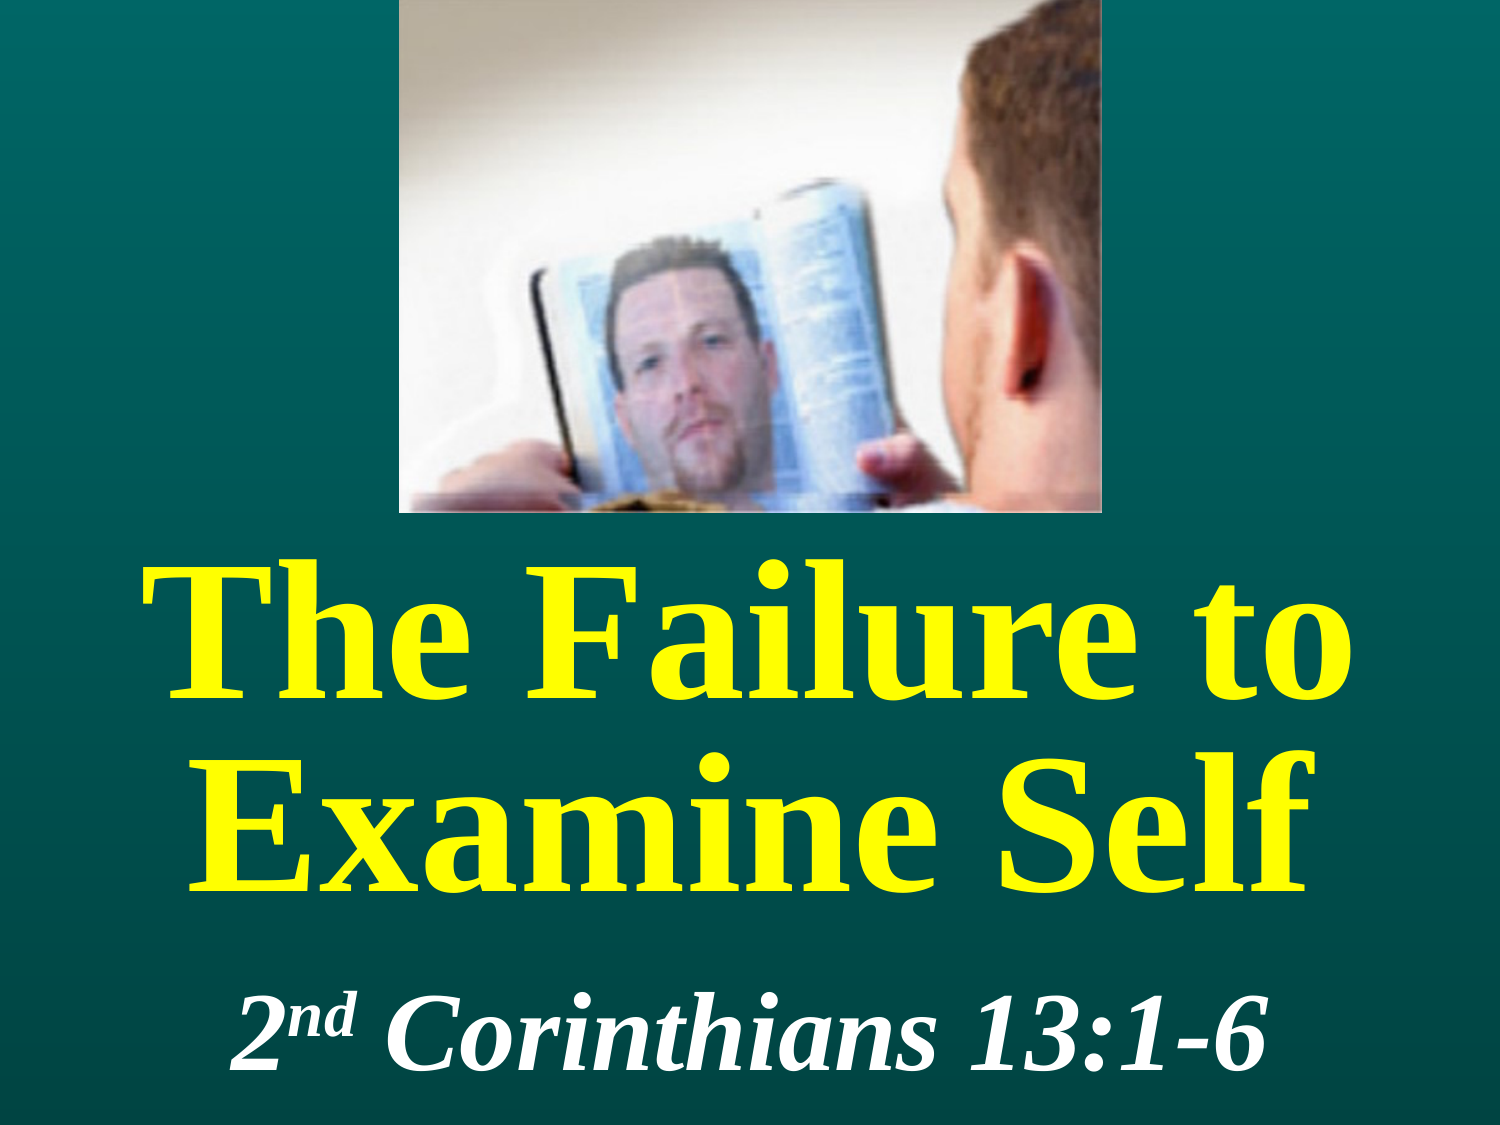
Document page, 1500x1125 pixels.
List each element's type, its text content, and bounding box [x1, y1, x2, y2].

title The Failure to Examine Self [0, 525, 1500, 950]
picture [399, 0, 1102, 513]
subtitle 2nd Corinthians 13:1-6 [1, 950, 1500, 1125]
